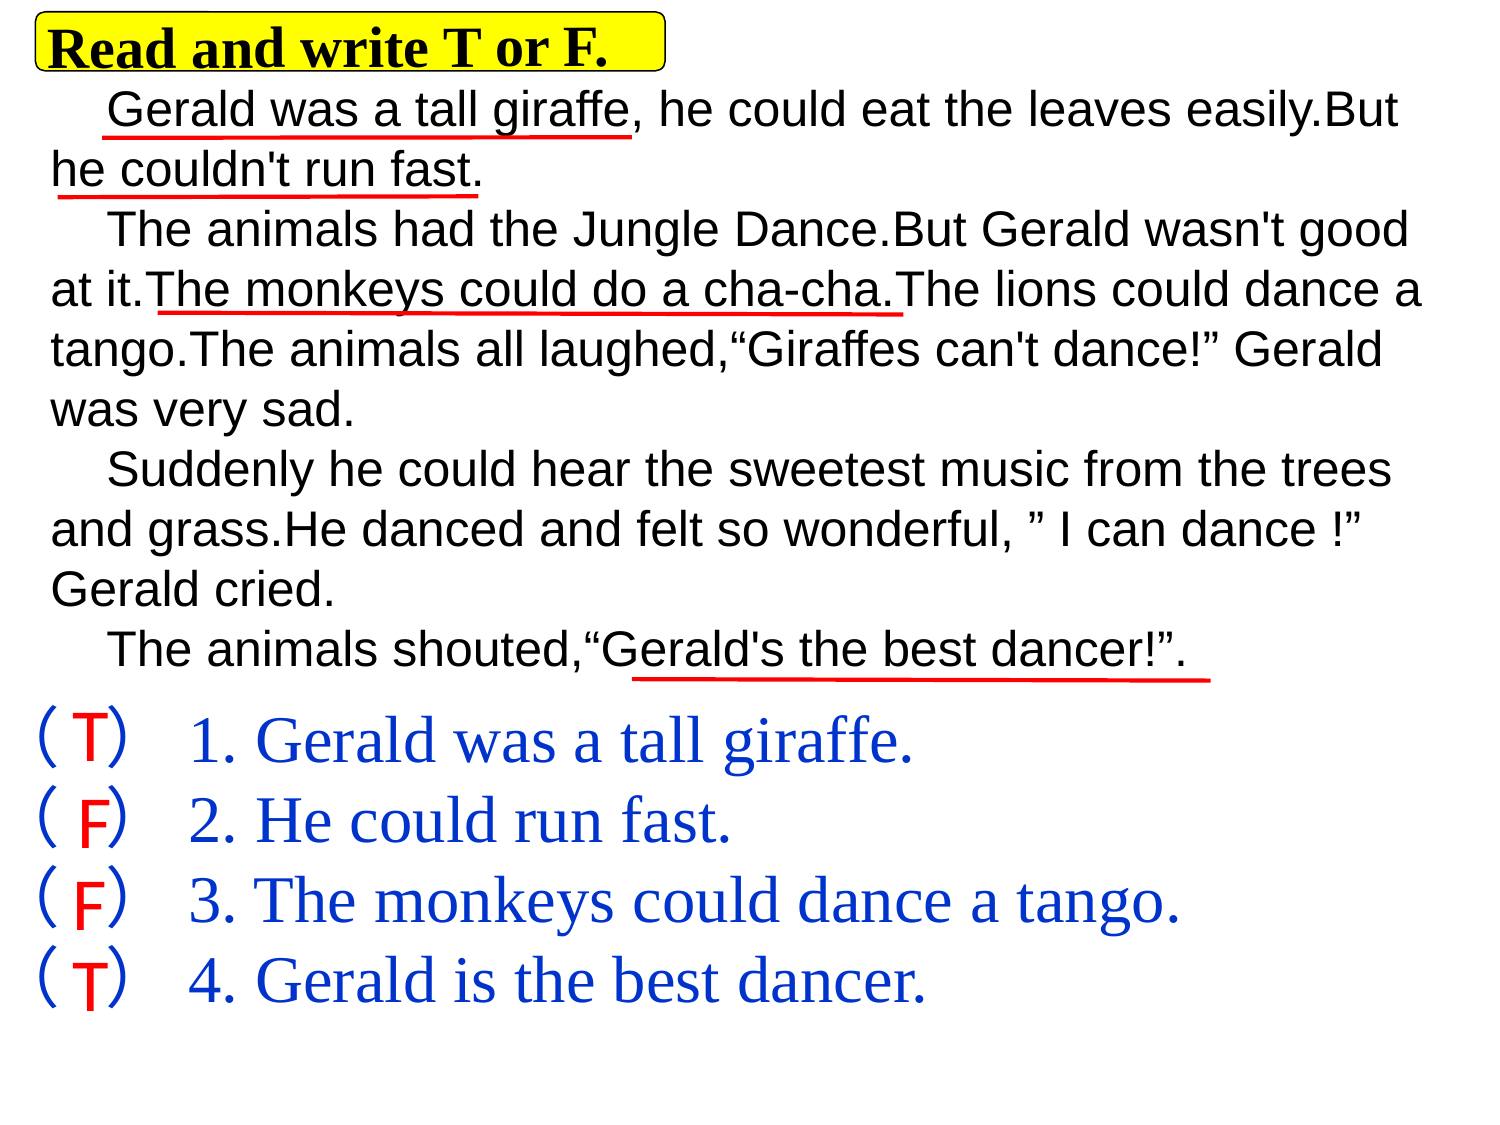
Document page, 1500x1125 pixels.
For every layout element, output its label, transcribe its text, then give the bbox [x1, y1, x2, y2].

text_box F [57, 848, 126, 928]
text_box T [57, 928, 126, 1034]
text_box （ ）1. Gerald was a tall giraffe. （ ）2. He could run fast. （ ）3. The monkeys could dance a tango. （ ）4. Gerald is the best dancer. [0, 688, 57, 1024]
list Gerald was a tall giraffe, he could eat the leaves easily.But he couldn't run fast. The animals had the Jungle Dance.But Gerald wasn't good at it.The monkeys could do a cha-cha.The lions could dance a tango.The animals all laughed,“Giraffes can't dance!” Gerald was very sad. Suddenly he could hear the sweetest music from the trees and grass.He danced and felt so wonderful, ” I can dance !” Gerald cried. The animals shouted,“Gerald's the best dancer!”. [35, 69, 1464, 688]
text_box F [28, 766, 158, 871]
text_box T [57, 678, 129, 766]
text_box （ ）1. Gerald was a tall giraffe. （ ）2. He could run fast. （ ）3. The monkeys could dance a tango. （ ）4. Gerald is the best dancer. [126, 688, 1500, 1024]
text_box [0, 1, 666, 88]
